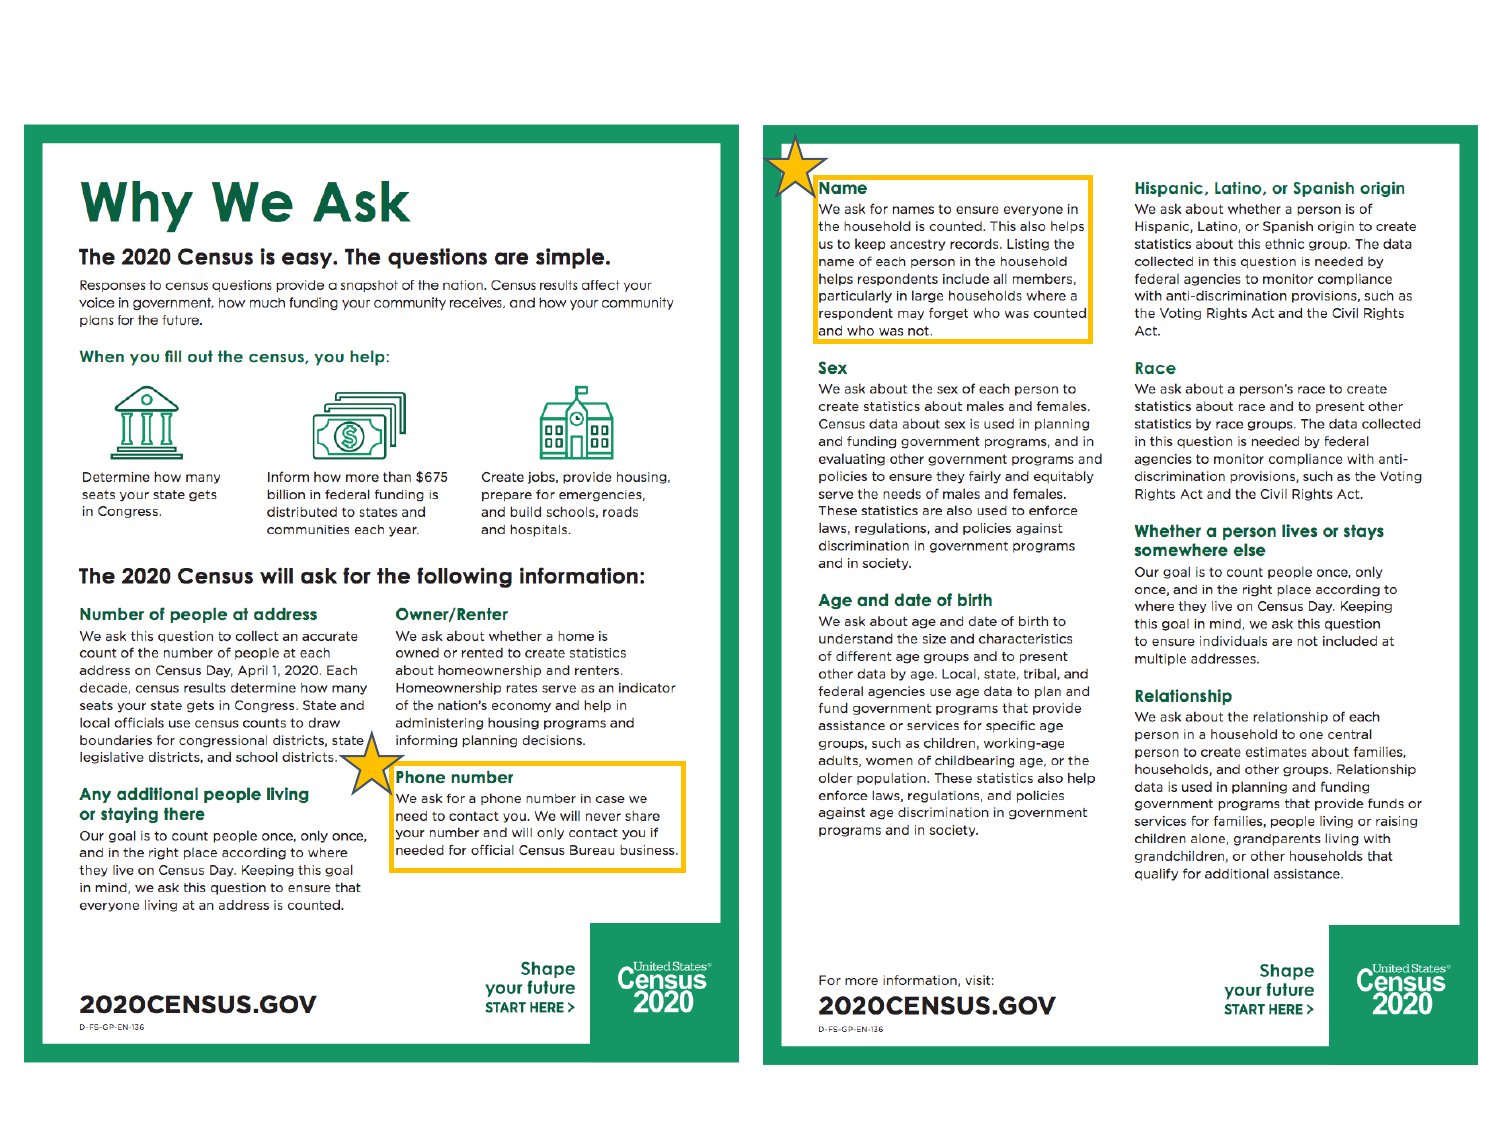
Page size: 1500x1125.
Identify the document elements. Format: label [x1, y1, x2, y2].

picture [12, 112, 1487, 1072]
